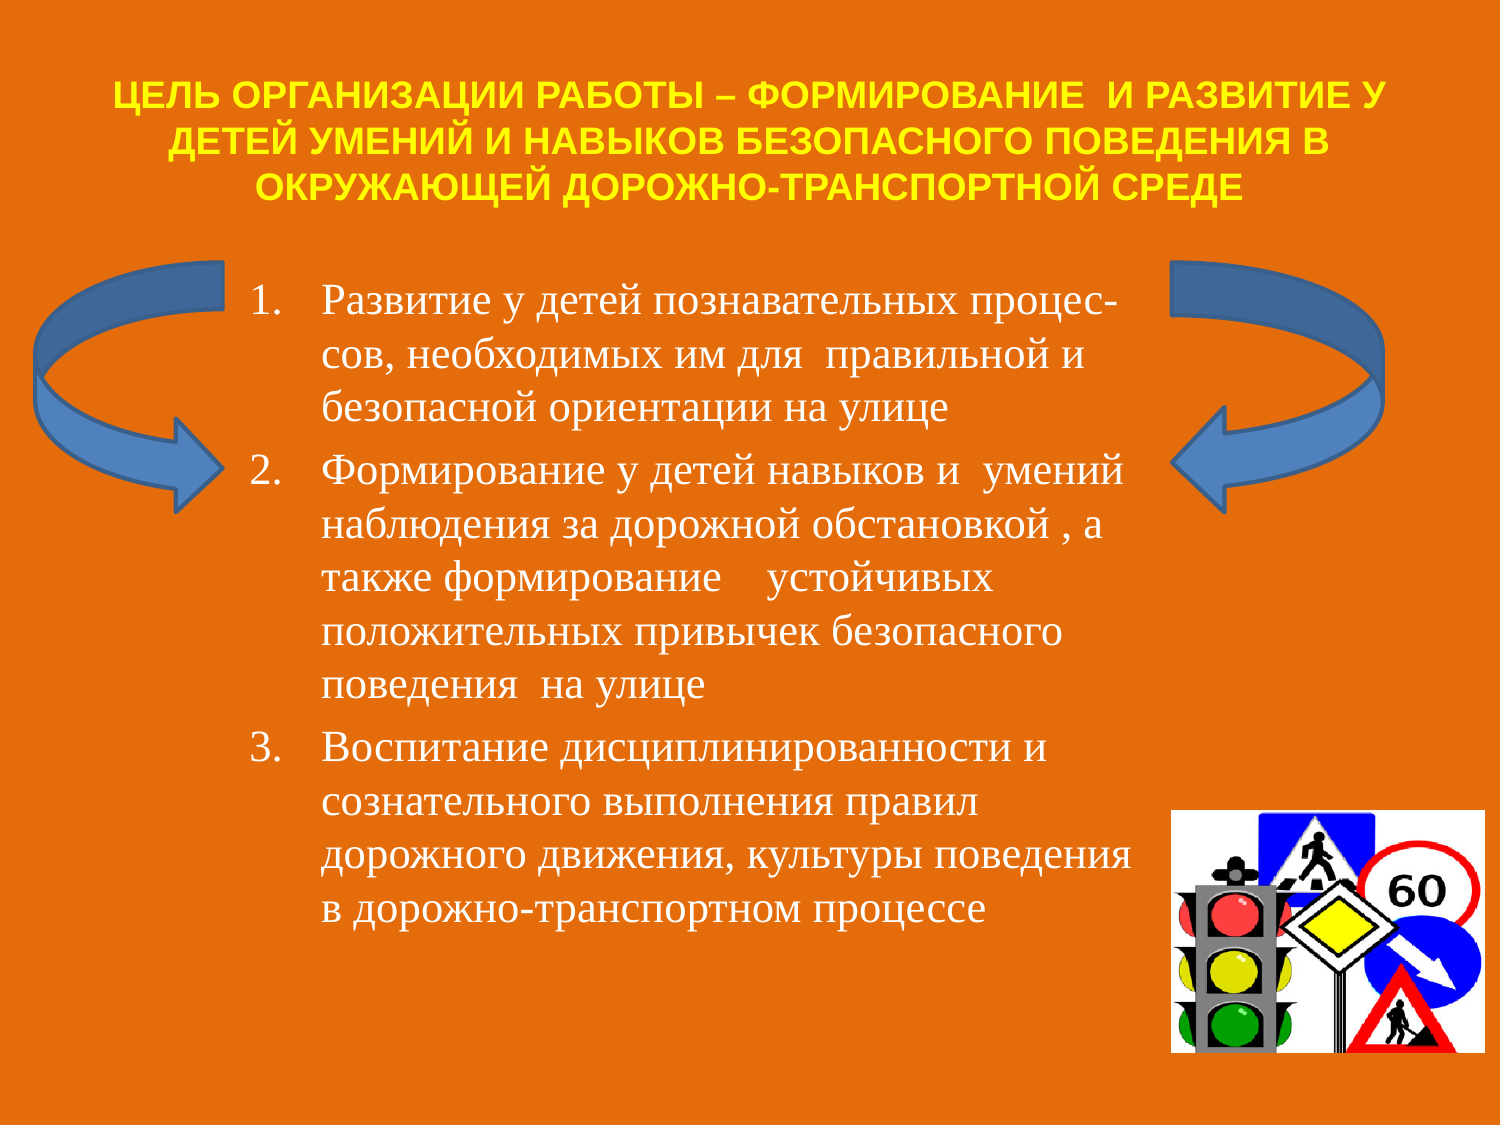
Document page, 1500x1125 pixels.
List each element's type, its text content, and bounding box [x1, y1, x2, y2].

text_box [33, 260, 225, 515]
picture [1171, 810, 1485, 1053]
list Развитие у детей познавательных процес-сов, необходимых им для правильной и безопасной ориентации на улице Формирование у детей навыков и умений наблюдения за дорожной обстановкой , а также формирование устойчивых положительных привычек безопасного поведения на улице Воспитание дисциплинированности и сознательного выполнения правил дорожного движения, культуры поведения в дорожно-транспортном процессе [234, 262, 1172, 1062]
text_box [1169, 260, 1385, 515]
title ЦЕЛЬ ОРГАНИЗАЦИИ РАБОТЫ – ФОРМИРОВАНИЕ И РАЗВИТИЕ У ДЕТЕЙ УМЕНИЙ И НАВЫКОВ БЕЗОПАСНОГО ПОВЕДЕНИЯ В ОКРУЖАЮЩЕЙ ДОРОЖНО-ТРАНСПОРТНОЙ СРЕДЕ [75, 45, 1425, 233]
